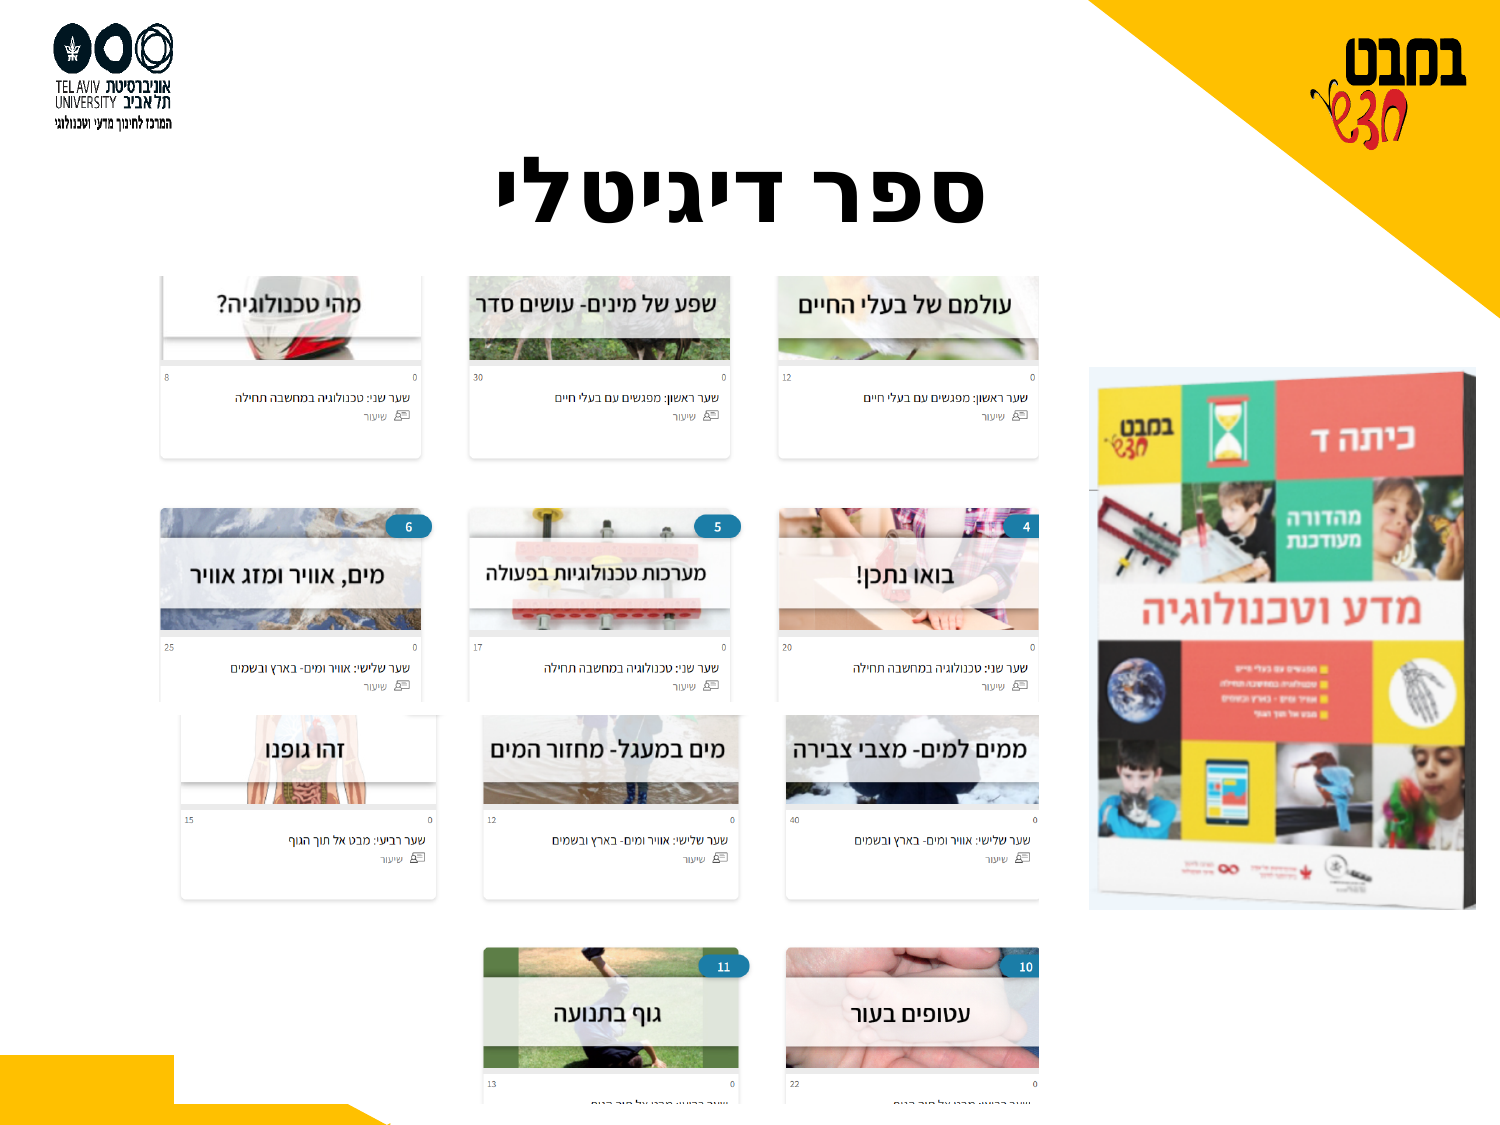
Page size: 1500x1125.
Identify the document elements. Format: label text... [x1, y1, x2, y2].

text_box ספר דיגיטלי [455, 123, 1004, 249]
picture [159, 276, 1039, 702]
picture [52, 16, 174, 142]
picture [174, 715, 1039, 1104]
picture [1309, 37, 1467, 151]
picture [1089, 367, 1476, 910]
